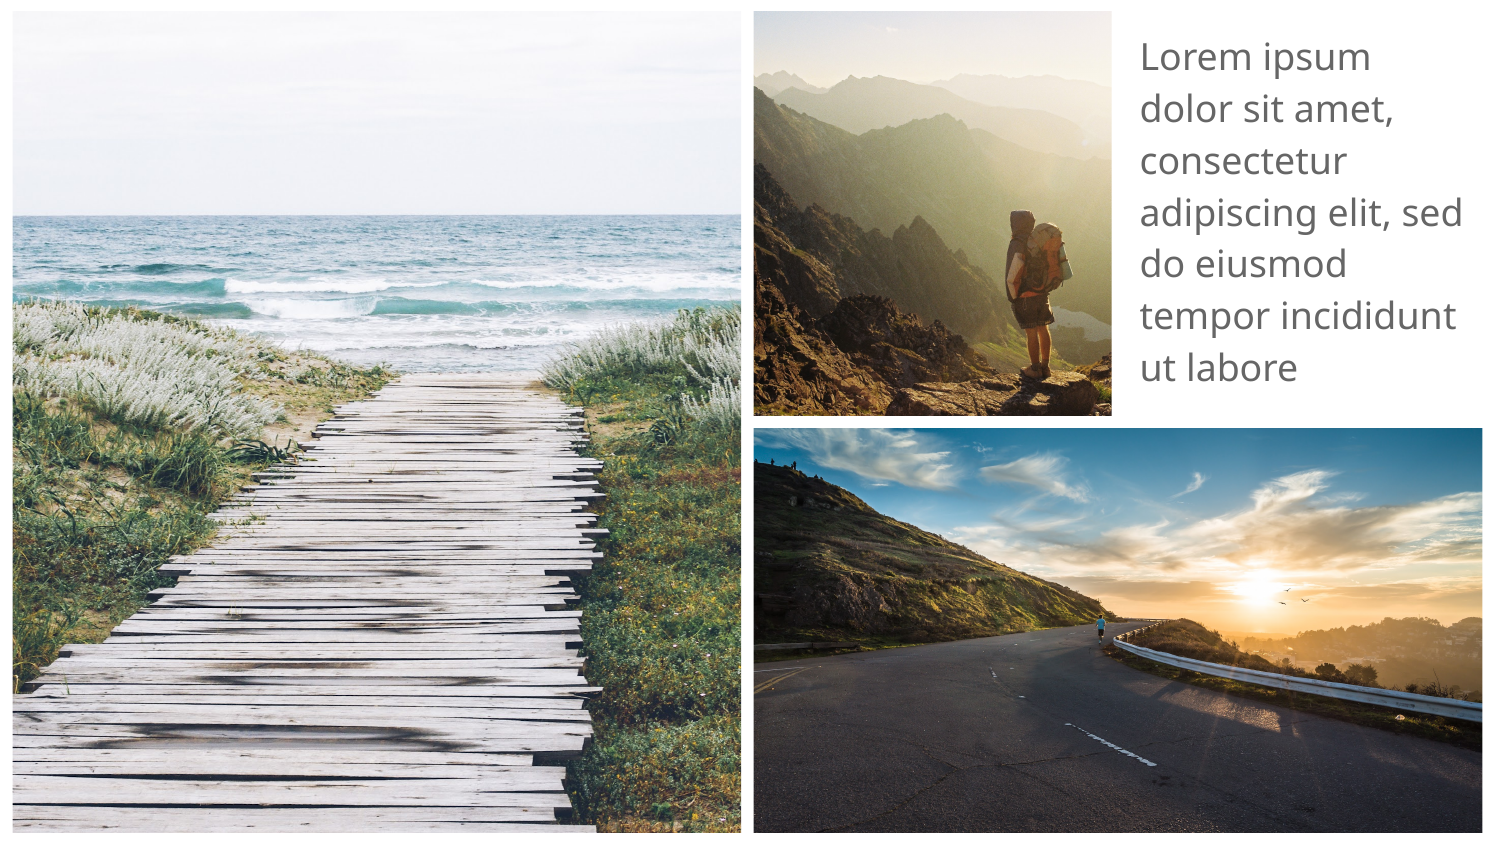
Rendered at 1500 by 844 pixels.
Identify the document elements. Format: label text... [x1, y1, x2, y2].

list Lorem ipsum dolor sit amet, consectetur adipiscing elit, sed do eiusmod tempor incididunt ut labore [1124, 11, 1483, 416]
picture [753, 427, 1483, 833]
picture [12, 11, 742, 833]
picture [753, 11, 1112, 416]
